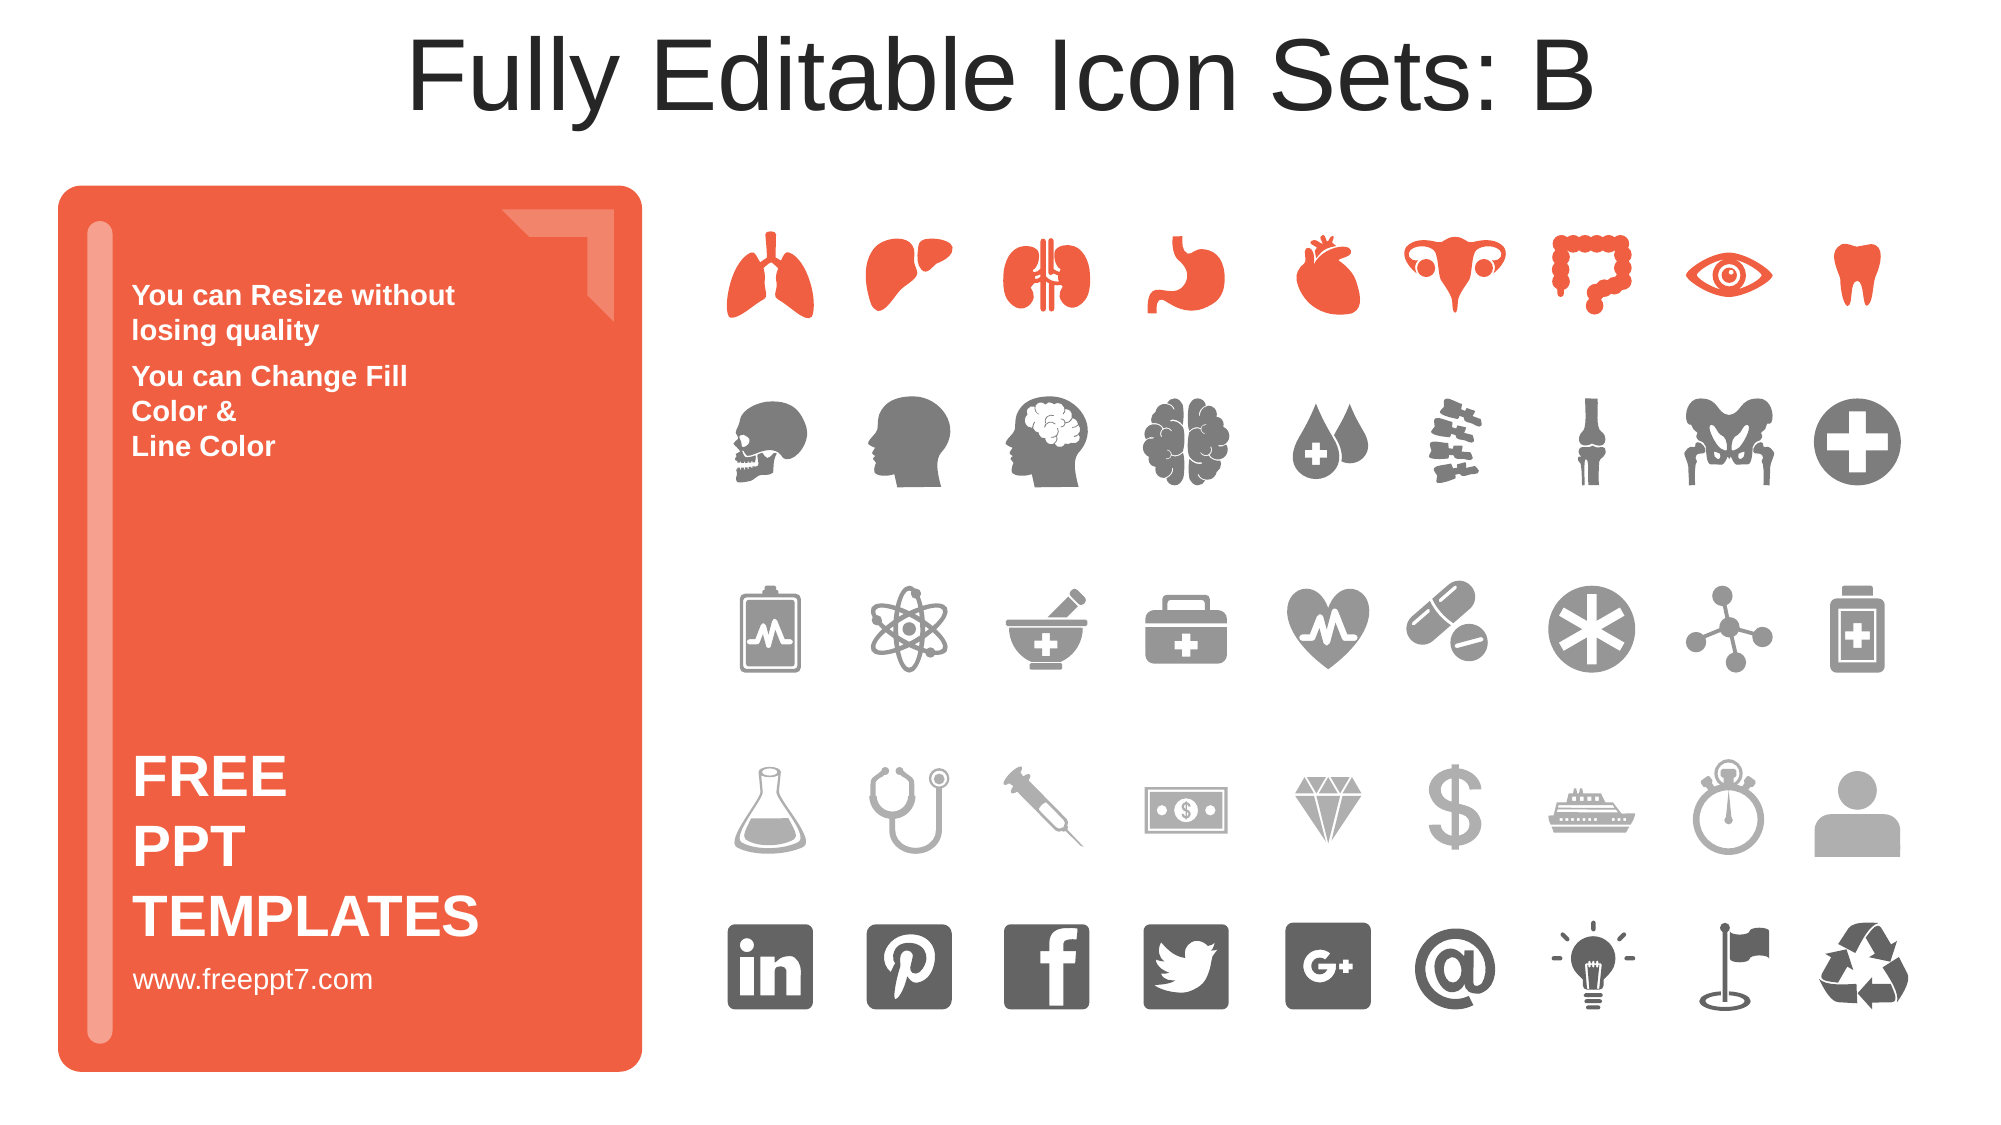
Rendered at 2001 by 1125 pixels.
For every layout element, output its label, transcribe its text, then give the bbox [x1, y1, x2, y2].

text_box [1684, 251, 1775, 299]
text_box [1141, 397, 1231, 487]
text_box [1403, 235, 1507, 316]
text_box [1569, 935, 1617, 1011]
text_box [1144, 626, 1228, 665]
text_box [1547, 584, 1637, 674]
text_box [1691, 758, 1766, 856]
text_box [1295, 233, 1362, 316]
text_box [1833, 242, 1882, 308]
text_box [1698, 921, 1771, 1012]
text_box [1683, 397, 1776, 487]
text_box [1547, 787, 1637, 834]
text_box [1284, 921, 1372, 1011]
text_box [1142, 923, 1230, 1011]
text_box [1449, 622, 1489, 663]
text_box [726, 923, 814, 1011]
text_box [1003, 923, 1091, 1011]
text_box [1550, 955, 1564, 962]
text_box [865, 923, 953, 1011]
text_box [1291, 400, 1370, 481]
text_box [1576, 397, 1607, 487]
text_box [868, 765, 951, 855]
text_box [1004, 395, 1089, 489]
text_box [869, 584, 949, 674]
text_box [725, 230, 815, 320]
text_box [1004, 587, 1089, 671]
text_box [1144, 593, 1228, 625]
text_box [732, 400, 809, 484]
text_box [733, 765, 808, 855]
text_box [1002, 765, 1085, 848]
text_box [1286, 587, 1371, 671]
text_box [1684, 584, 1774, 674]
list Fully Editable Icon Sets: B [53, 20, 1952, 140]
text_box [868, 396, 951, 488]
text_box [1836, 769, 1878, 811]
text_box [1616, 931, 1628, 943]
text_box [1818, 921, 1910, 1013]
text_box [1413, 927, 1497, 1011]
text_box [1427, 763, 1483, 851]
text_box [1812, 397, 1902, 487]
text_box [738, 584, 802, 674]
text_box [1559, 931, 1571, 943]
text_box [1550, 233, 1633, 316]
text_box [1405, 579, 1477, 646]
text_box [1428, 398, 1482, 486]
text_box [1146, 235, 1226, 315]
text_box [1002, 237, 1092, 313]
text_box [1813, 813, 1902, 858]
text_box [864, 237, 954, 312]
text_box [1590, 919, 1597, 933]
text_box [1293, 775, 1364, 844]
text_box [1144, 786, 1229, 835]
text_box [1829, 584, 1886, 674]
text_box [1623, 955, 1637, 962]
